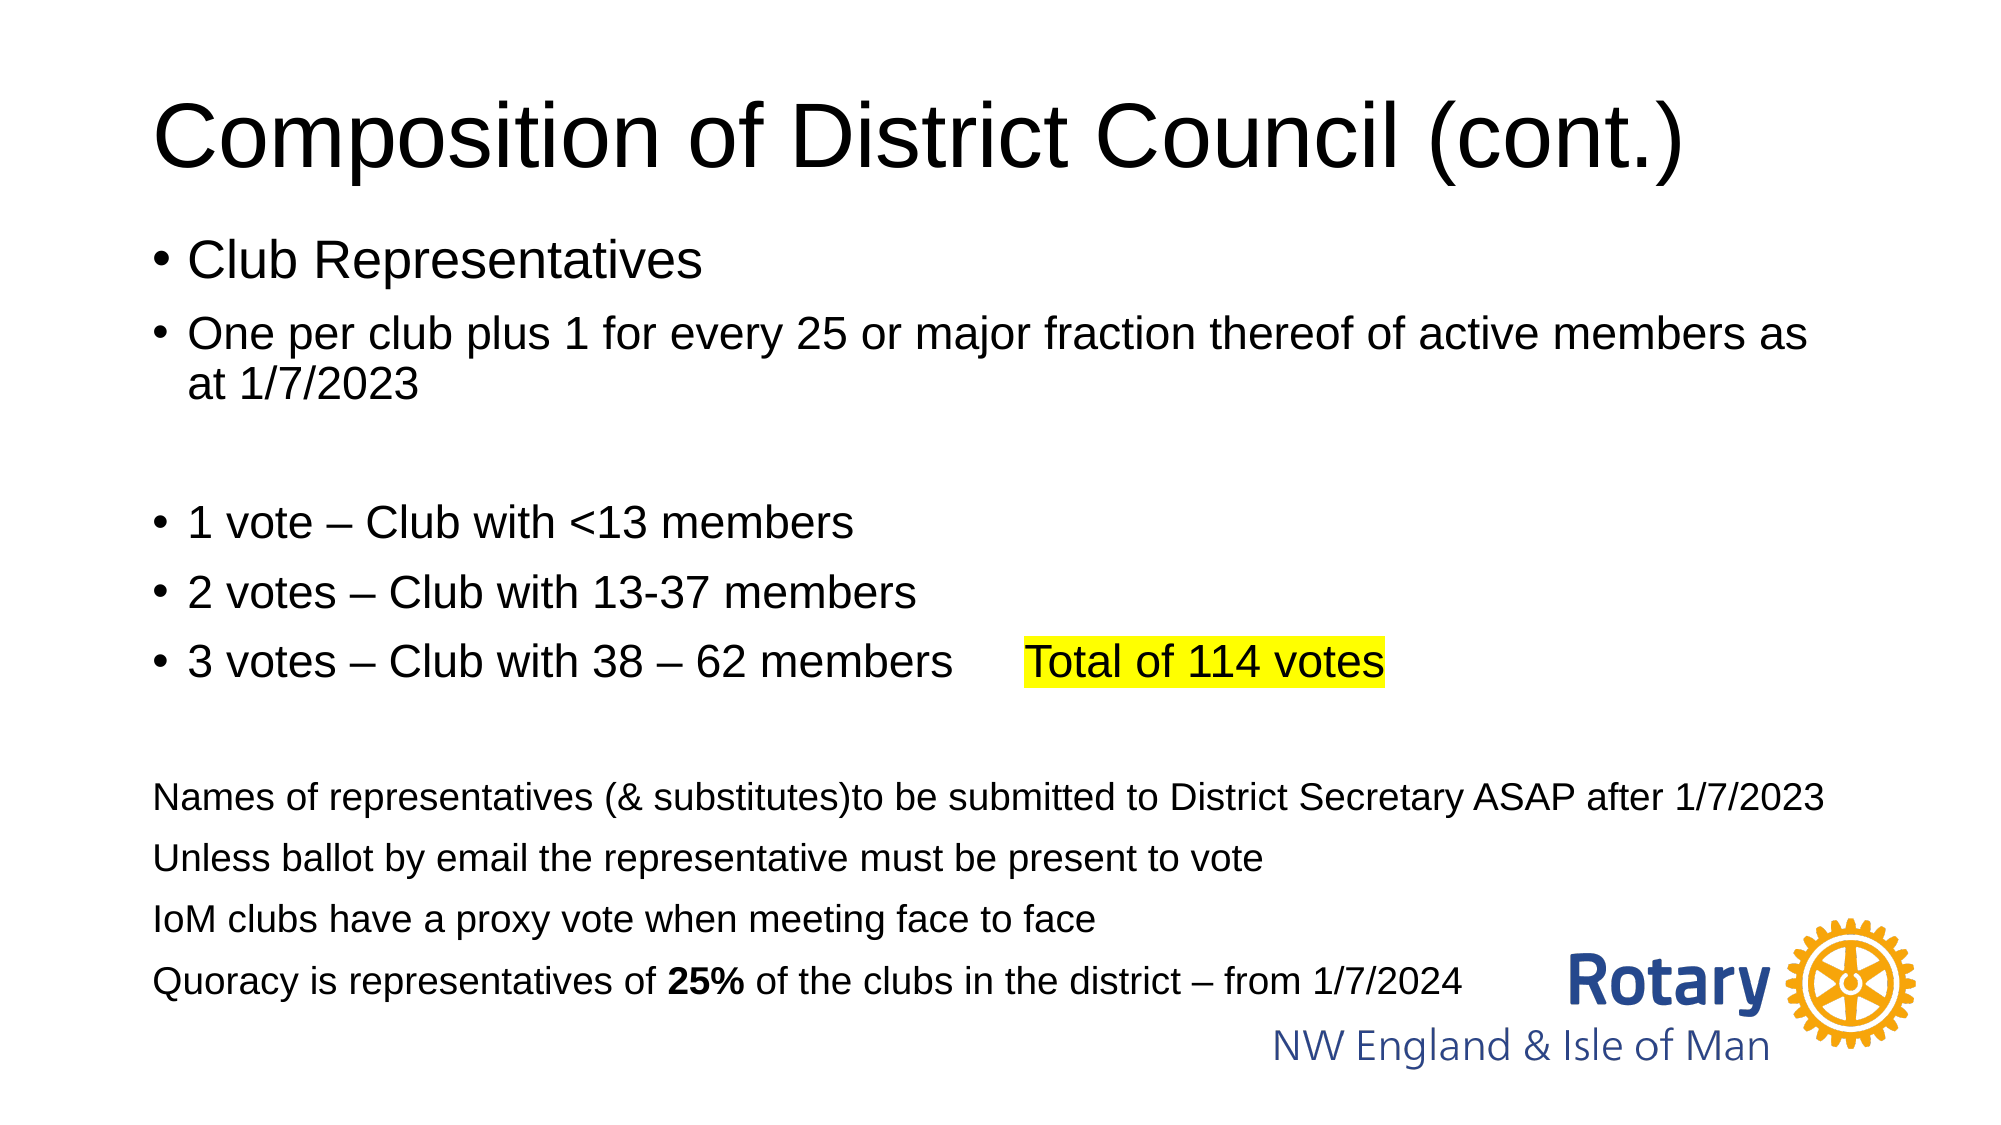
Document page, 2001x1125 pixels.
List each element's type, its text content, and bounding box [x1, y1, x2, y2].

picture [1029, 726, 1968, 1125]
list Club Representatives One per club plus 1 for every 25 or major fraction thereof of active members as at 1/7/2023 1 vote – Club with <13 members 2 votes – Club with 13-37 members 3 votes – Club with 38 – 62 members Total of 114 votes Names of representatives (& substitutes)to be submitted to District Secretary ASAP after 1/7/2023 Unless ballot by email the representative must be present to vote IoM clubs have a proxy vote when meeting face to face Quoracy is representatives of 25% of the clubs in the district – from 1/7/2024 [137, 224, 1863, 1046]
title Composition of District Council (cont.) [137, 28, 1863, 224]
